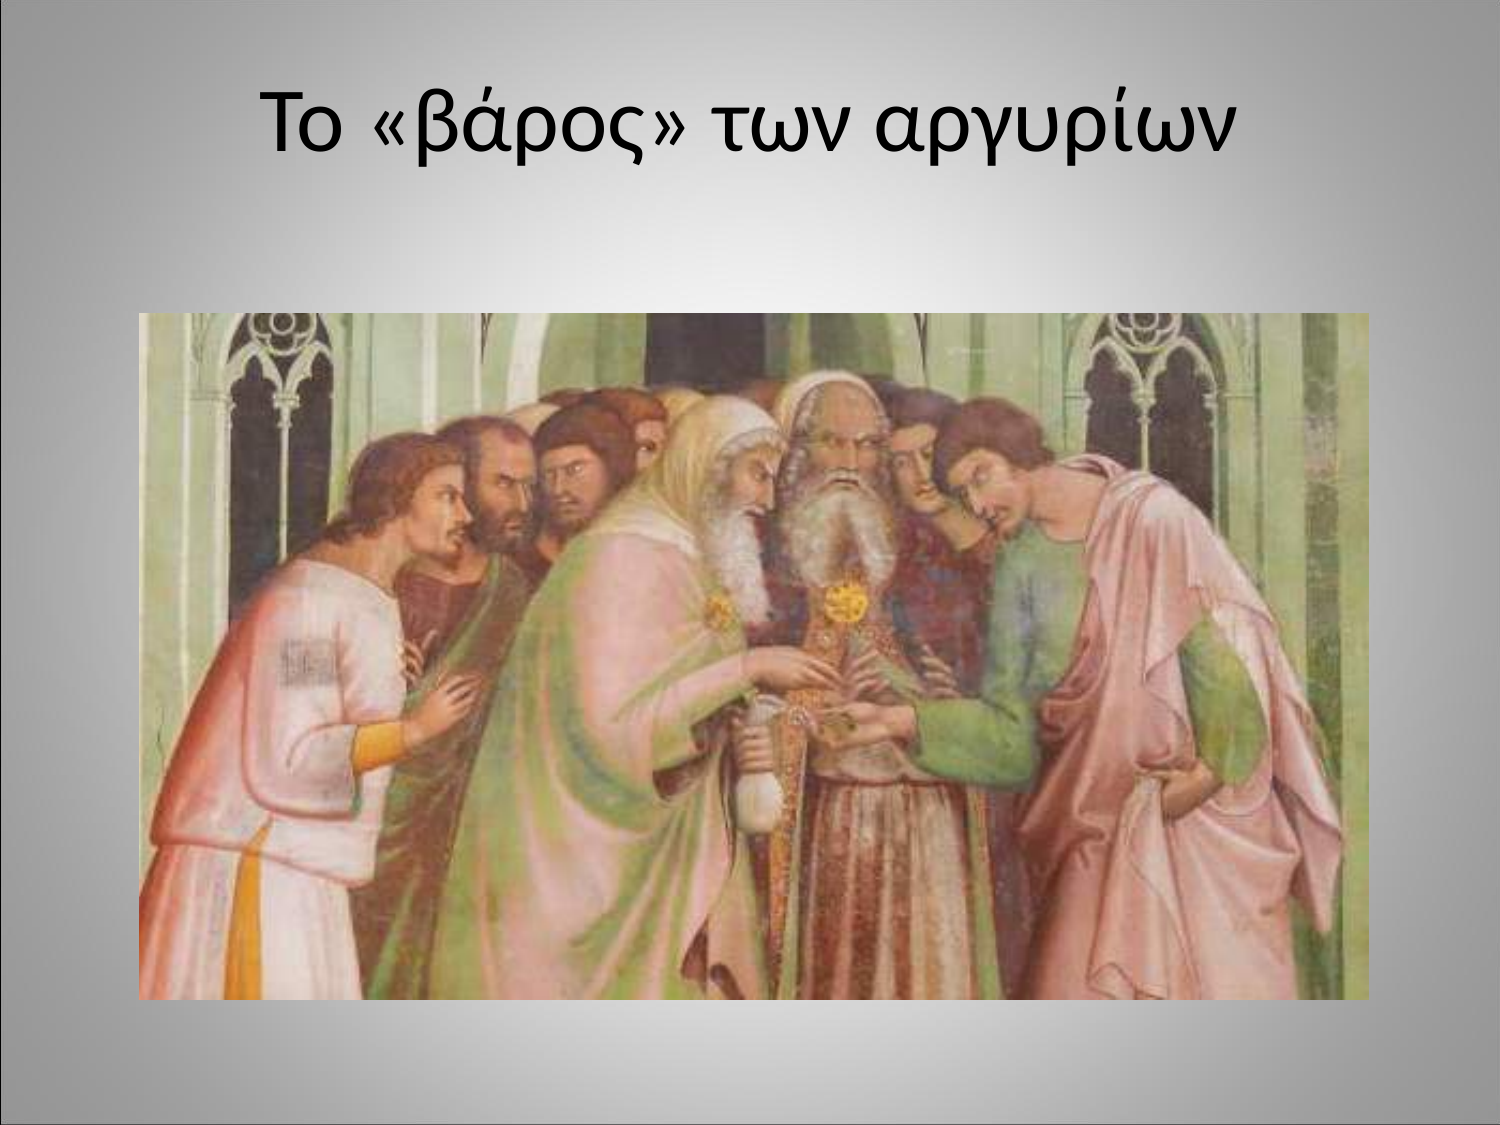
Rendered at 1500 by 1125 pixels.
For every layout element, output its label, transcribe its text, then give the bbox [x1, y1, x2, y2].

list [138, 313, 1369, 1000]
title Το «βάρος» των αργυρίων [74, 44, 1426, 185]
picture [0, 0, 1500, 1125]
